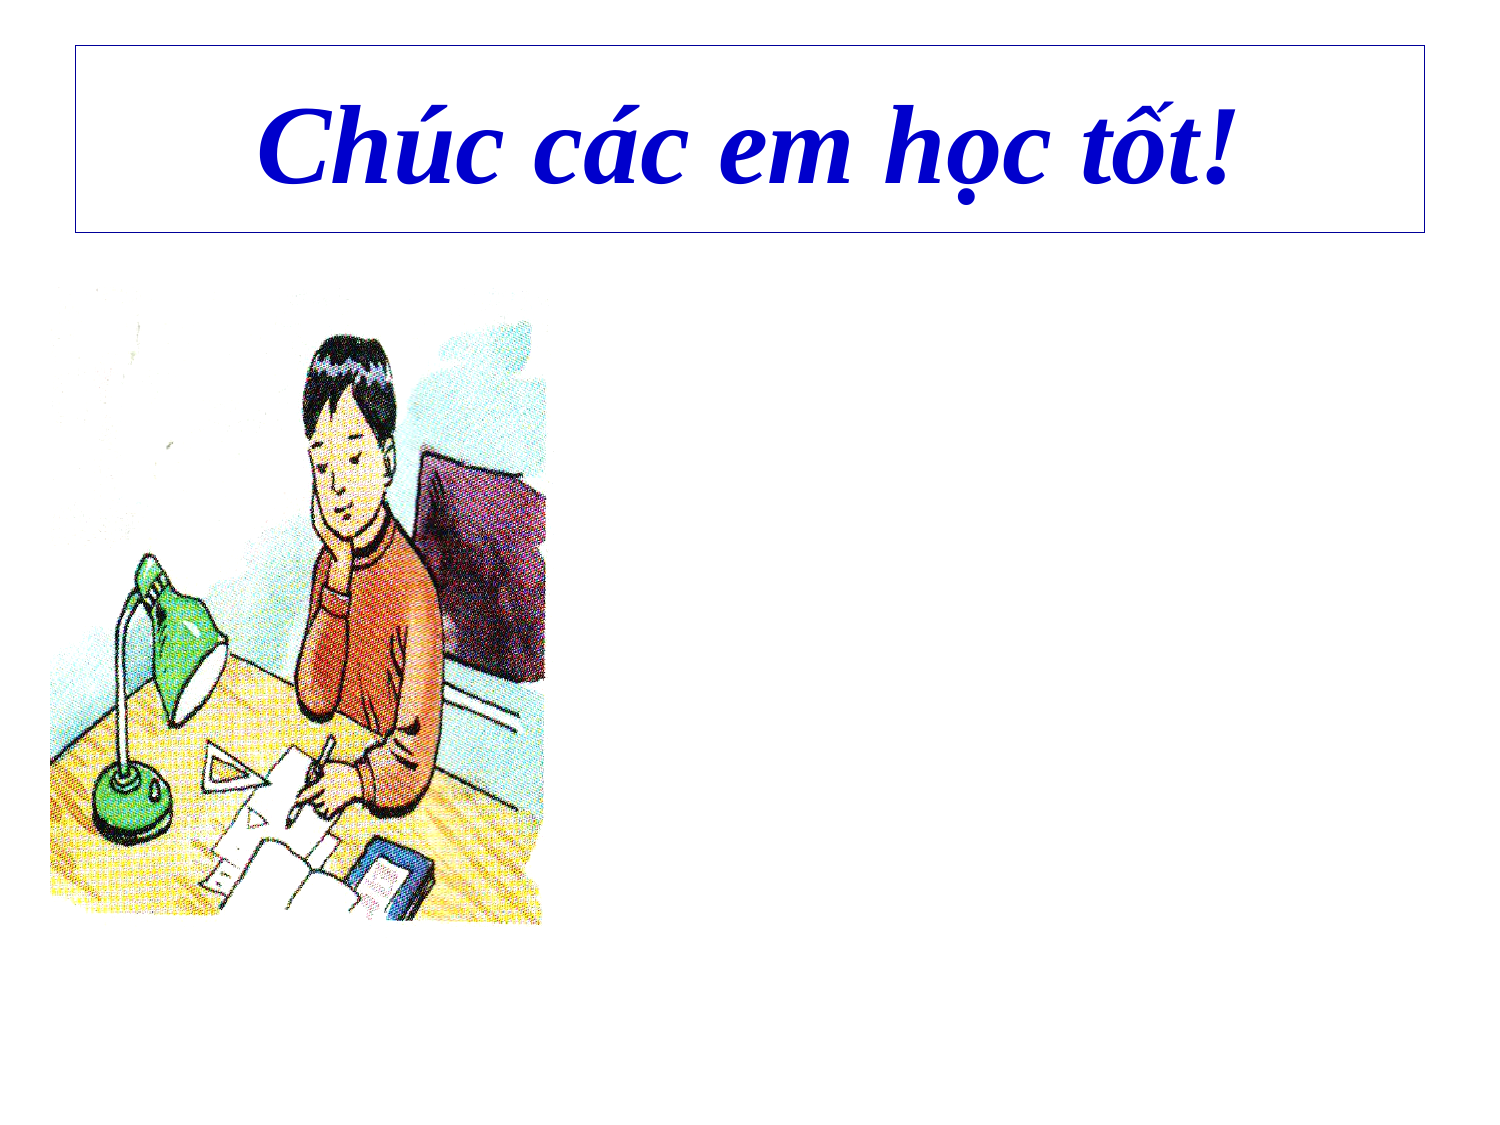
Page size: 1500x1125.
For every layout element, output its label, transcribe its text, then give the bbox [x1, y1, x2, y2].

title Chúc các em học tốt! [75, 45, 1425, 233]
picture [49, 287, 555, 940]
